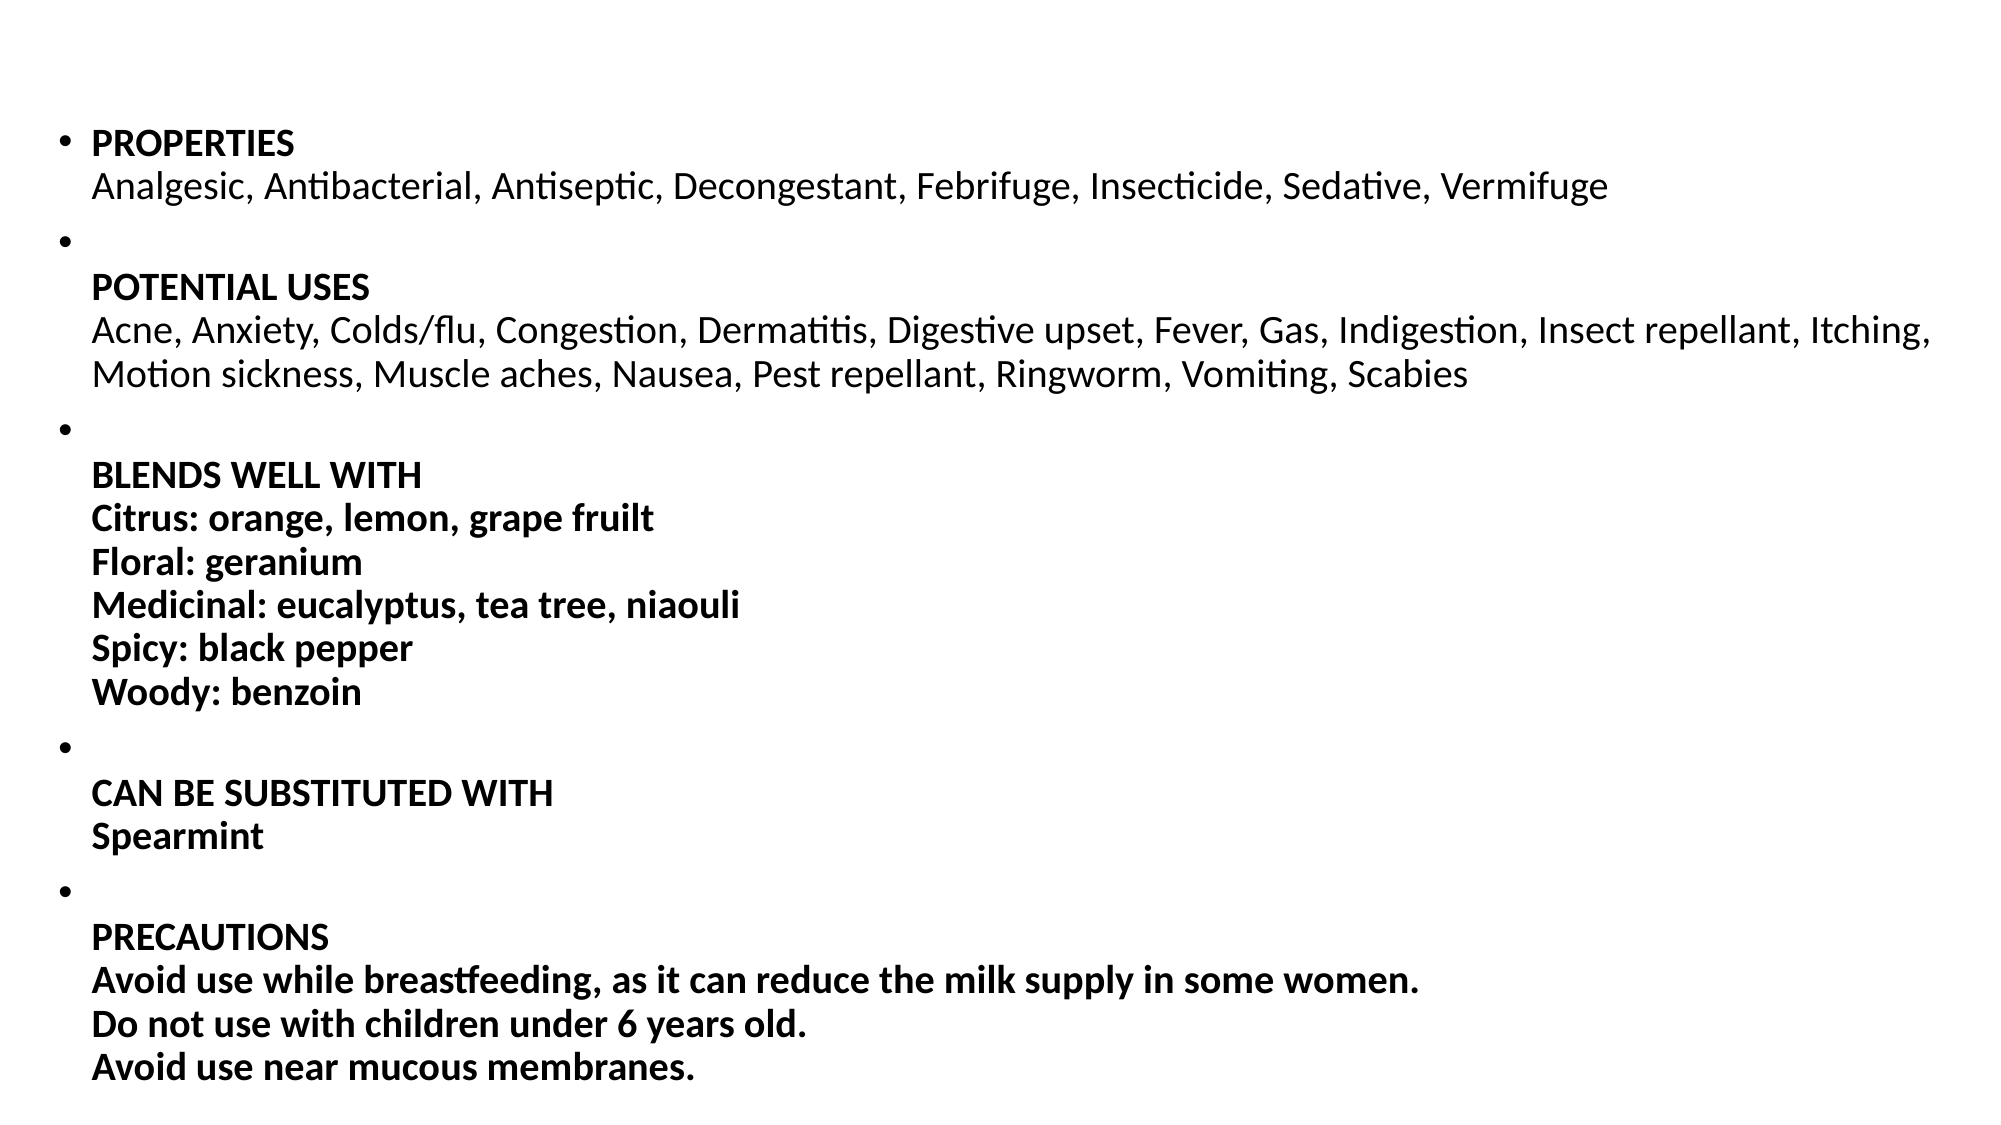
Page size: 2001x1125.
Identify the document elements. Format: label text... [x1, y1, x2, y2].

list PROPERTIES Analgesic, Antibacterial, Antiseptic, Decongestant, Febrifuge, Insecticide, Sedative, Vermifuge POTENTIAL USES Acne, Anxiety, Colds/flu, Congestion, Dermatitis, Digestive upset, Fever, Gas, Indigestion, Insect repellant, Itching, Motion sickness, Muscle aches, Nausea, Pest repellant, Ringworm, Vomiting, Scabies BLENDS WELL WITH Citrus: orange, lemon, grape fruilt Floral: geranium Medicinal: eucalyptus, tea tree, niaouli Spicy: black pepper Woody: benzoin CAN BE SUBSTITUTED WITH Spearmint PRECAUTIONS Avoid use while breastfeeding, as it can reduce the milk supply in some women. Do not use with children under 6 years old. Avoid use near mucous membranes. [43, 114, 2000, 1125]
